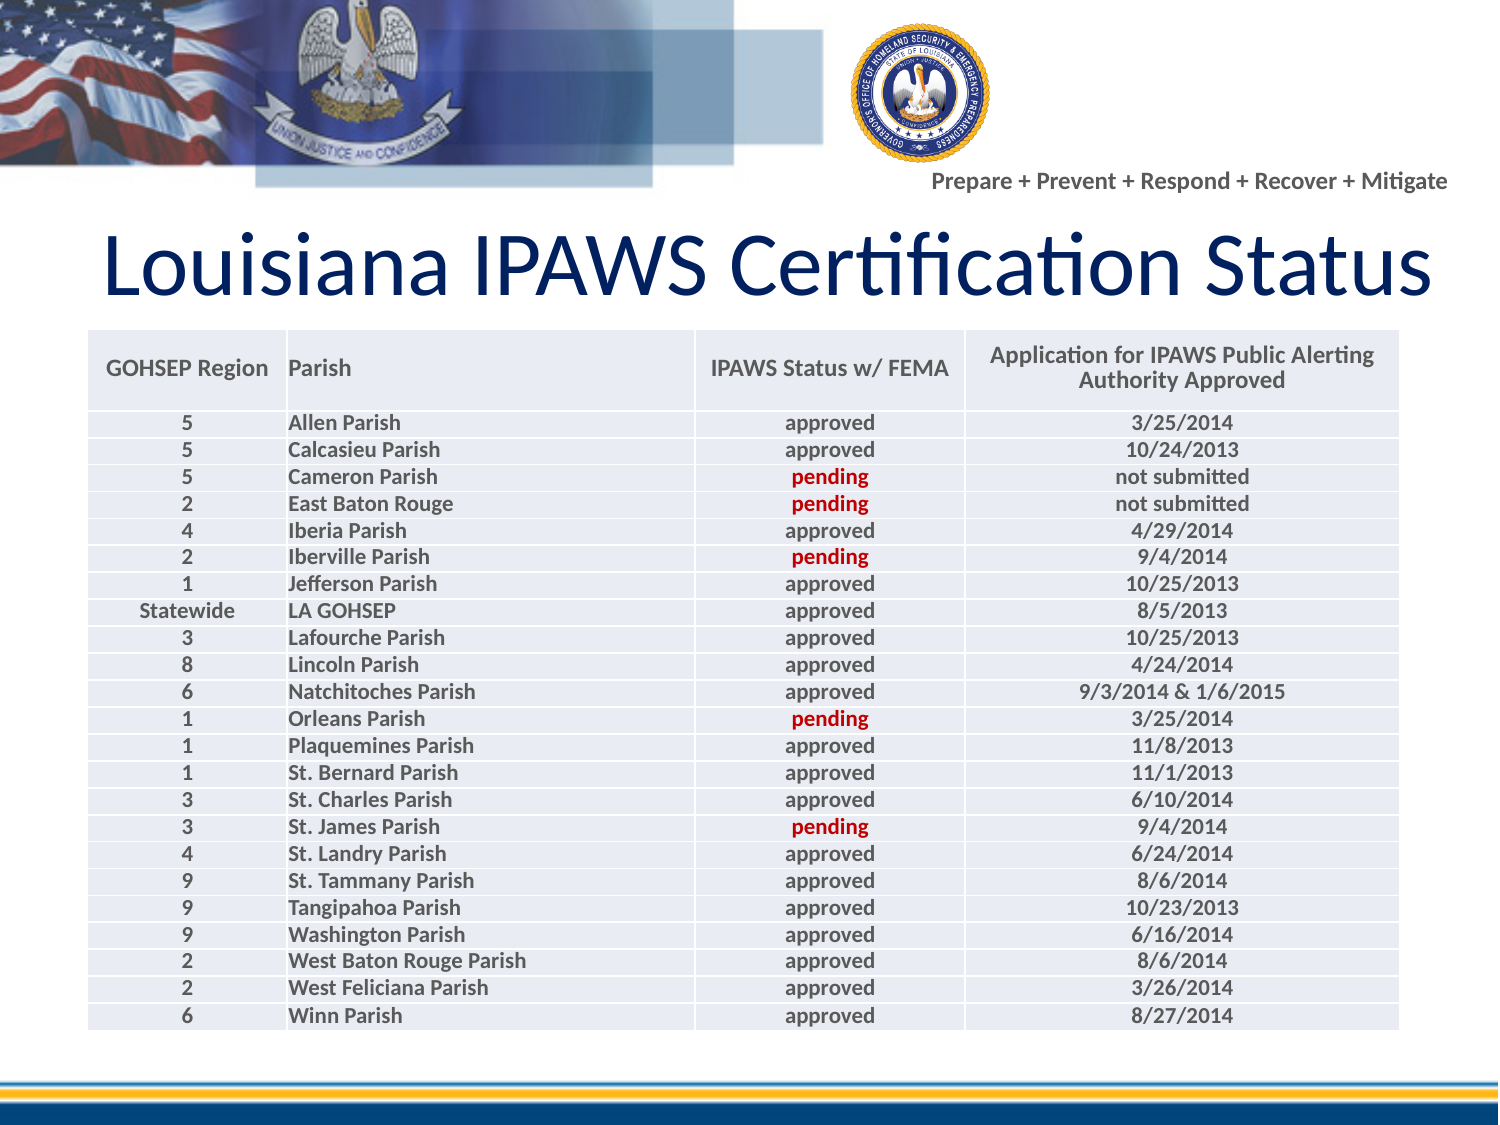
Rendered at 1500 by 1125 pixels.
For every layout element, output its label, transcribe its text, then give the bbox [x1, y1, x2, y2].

table_cell 2 [88, 492, 286, 518]
table_cell 3 [88, 816, 286, 841]
table_cell approved [696, 573, 964, 598]
table_cell approved [696, 762, 964, 787]
table_cell St. Tammany Parish [288, 869, 694, 895]
table_cell 8/27/2014 [966, 1004, 1399, 1030]
table_cell 8/6/2014 [966, 869, 1399, 895]
table_cell 10/23/2013 [966, 896, 1399, 921]
table_cell Statewide [88, 600, 286, 625]
table_cell LA GOHSEP [288, 600, 694, 625]
table_cell pending [696, 816, 964, 841]
table_cell 10/25/2013 [966, 627, 1399, 652]
table_cell approved [696, 896, 964, 921]
table_cell 1 [88, 735, 286, 760]
table_cell 2 [88, 977, 286, 1002]
table_cell West Baton Rouge Parish [288, 950, 694, 975]
table_header IPAWS Status w/ FEMA [696, 330, 964, 410]
table_cell St. Bernard Parish [288, 762, 694, 787]
table_cell 3 [88, 789, 286, 814]
table_cell Natchitoches Parish [288, 681, 694, 706]
table_header GOHSEP Region [88, 330, 286, 410]
table_cell 6/24/2014 [966, 842, 1399, 868]
table_cell approved [696, 519, 964, 544]
table_cell 9/3/2014 & 1/6/2015 [966, 681, 1399, 706]
table_cell 6/10/2014 [966, 789, 1399, 814]
table_cell approved [696, 681, 964, 706]
table_cell Iberia Parish [288, 519, 694, 544]
table_cell Jefferson Parish [288, 573, 694, 598]
table_cell St. James Parish [288, 816, 694, 841]
table_cell 4 [88, 519, 286, 544]
table_cell 1 [88, 708, 286, 733]
table_cell approved [696, 869, 964, 895]
table_cell Tangipahoa Parish [288, 896, 694, 921]
table_cell 8/5/2013 [966, 600, 1399, 625]
table_cell approved [696, 1004, 964, 1030]
table_cell 3/26/2014 [966, 977, 1399, 1002]
table_cell approved [696, 789, 964, 814]
table_cell Orleans Parish [288, 708, 694, 733]
table_cell 10/25/2013 [966, 573, 1399, 598]
table_cell 2 [88, 546, 286, 571]
table_cell 8 [88, 654, 286, 679]
table_cell Winn Parish [288, 1004, 694, 1030]
table_cell 6/16/2014 [966, 923, 1399, 948]
table_cell 3 [88, 627, 286, 652]
table_cell approved [696, 627, 964, 652]
table_cell Cameron Parish [288, 465, 694, 491]
table_cell East Baton Rouge [288, 492, 694, 518]
text_box Louisiana IPAWS Certification Status [75, 224, 1450, 325]
table_cell approved [696, 735, 964, 760]
table_cell Iberville Parish [288, 546, 694, 571]
table_cell not submitted [966, 492, 1399, 518]
table_cell Lafourche Parish [288, 627, 694, 652]
table_cell 4 [88, 842, 286, 868]
table_cell approved [696, 950, 964, 975]
table_cell pending [696, 465, 964, 491]
table_cell 11/1/2013 [966, 762, 1399, 787]
table_cell 5 [88, 439, 286, 464]
table_cell 11/8/2013 [966, 735, 1399, 760]
table_cell approved [696, 923, 964, 948]
table_cell Allen Parish [288, 412, 694, 437]
text_box [87, 387, 1438, 1059]
table_cell pending [696, 546, 964, 571]
table_header Parish [288, 330, 694, 410]
table_cell 8/6/2014 [966, 950, 1399, 975]
table_cell 3/25/2014 [966, 412, 1399, 437]
table_cell 6 [88, 681, 286, 706]
table_cell 9/4/2014 [966, 546, 1399, 571]
table_cell approved [696, 600, 964, 625]
table_cell Plaquemines Parish [288, 735, 694, 760]
table_cell 9/4/2014 [966, 816, 1399, 841]
table_cell 6 [88, 1004, 286, 1030]
table_cell Washington Parish [288, 923, 694, 948]
table_cell 9 [88, 869, 286, 895]
table_cell not submitted [966, 465, 1399, 491]
table_cell St. Landry Parish [288, 842, 694, 868]
table_cell 9 [88, 923, 286, 948]
table_cell pending [696, 708, 964, 733]
table_cell 3/25/2014 [966, 708, 1399, 733]
table_cell St. Charles Parish [288, 789, 694, 814]
table_cell 4/24/2014 [966, 654, 1399, 679]
table_cell approved [696, 439, 964, 464]
table_cell approved [696, 654, 964, 679]
table_cell 5 [88, 465, 286, 491]
table_cell 10/24/2013 [966, 439, 1399, 464]
table_cell Lincoln Parish [288, 654, 694, 679]
table_cell approved [696, 412, 964, 437]
table_cell 4/29/2014 [966, 519, 1399, 544]
table_cell pending [696, 492, 964, 518]
table_cell West Feliciana Parish [288, 977, 694, 1002]
table_cell 1 [88, 762, 286, 787]
table_cell 2 [88, 950, 286, 975]
table_header Application for IPAWS Public Alerting Authority Approved [966, 330, 1399, 410]
table_cell 1 [88, 573, 286, 598]
picture [0, 0, 1498, 1125]
table_cell approved [696, 842, 964, 868]
table_cell 5 [88, 412, 286, 437]
table_cell approved [696, 977, 964, 1002]
table_cell Calcasieu Parish [288, 439, 694, 464]
table_cell 9 [88, 896, 286, 921]
